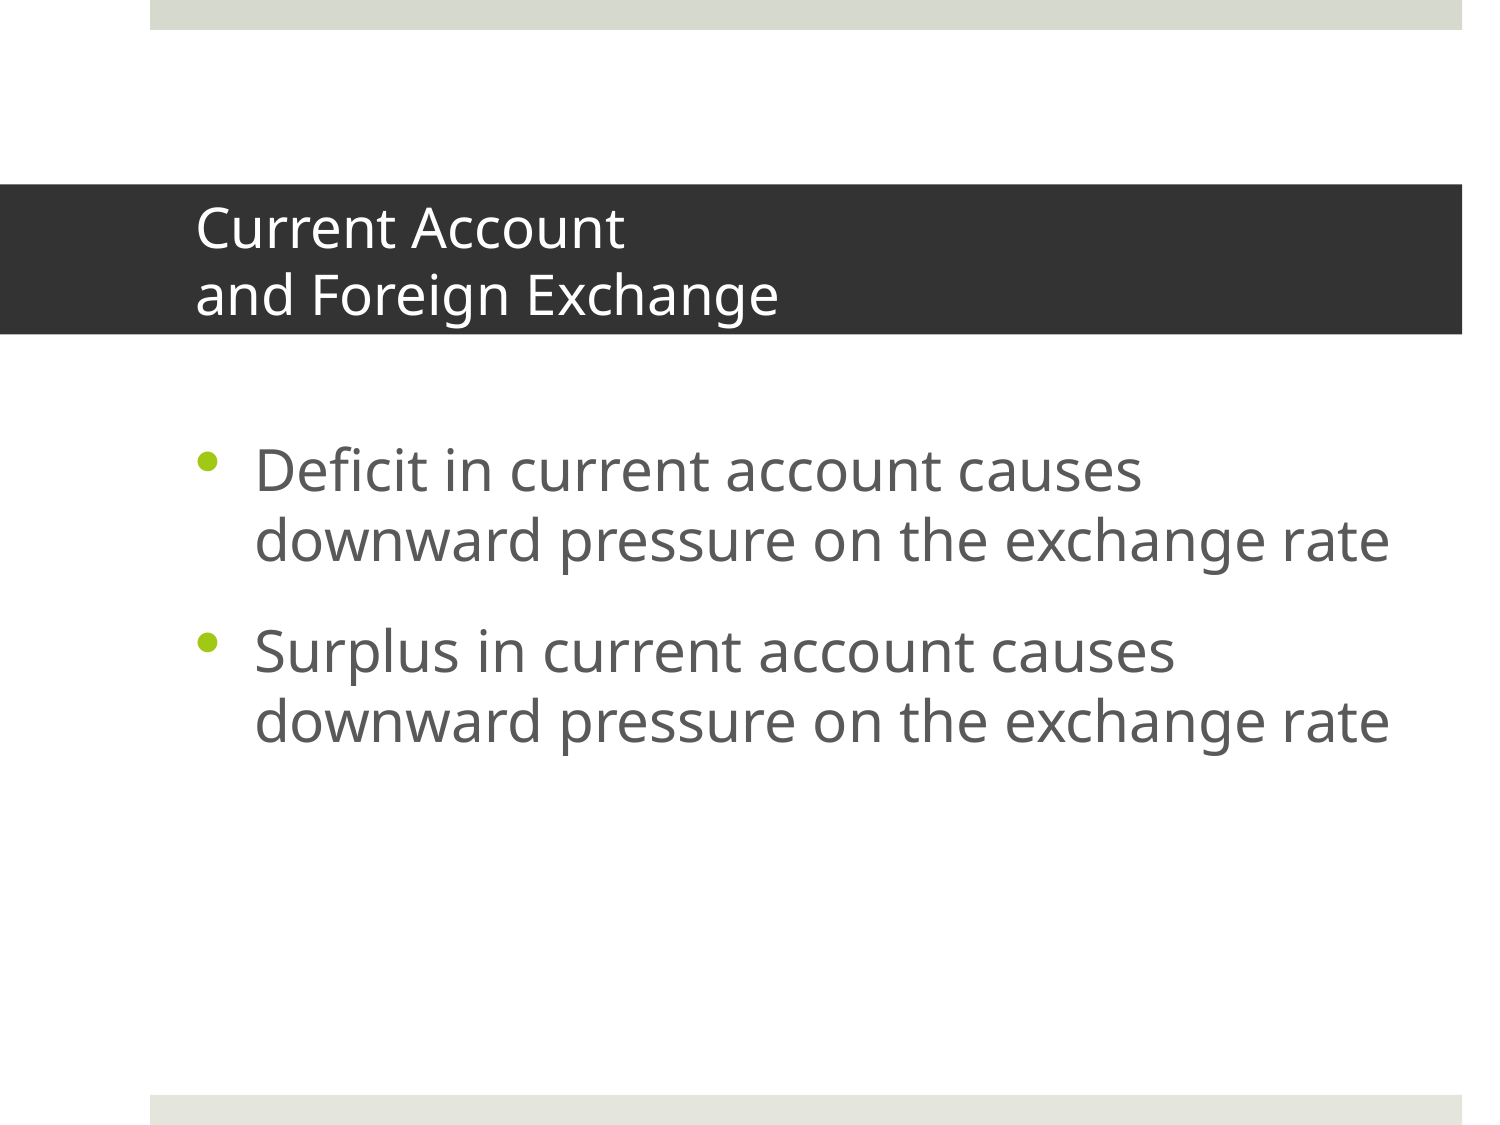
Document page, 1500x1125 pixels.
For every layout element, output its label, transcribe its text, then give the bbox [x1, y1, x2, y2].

title Current Account and Foreign Exchange [0, 184, 1463, 335]
list Deficit in current account causes downward pressure on the exchange rate Surplus in current account causes downward pressure on the exchange rate [182, 425, 1432, 1028]
